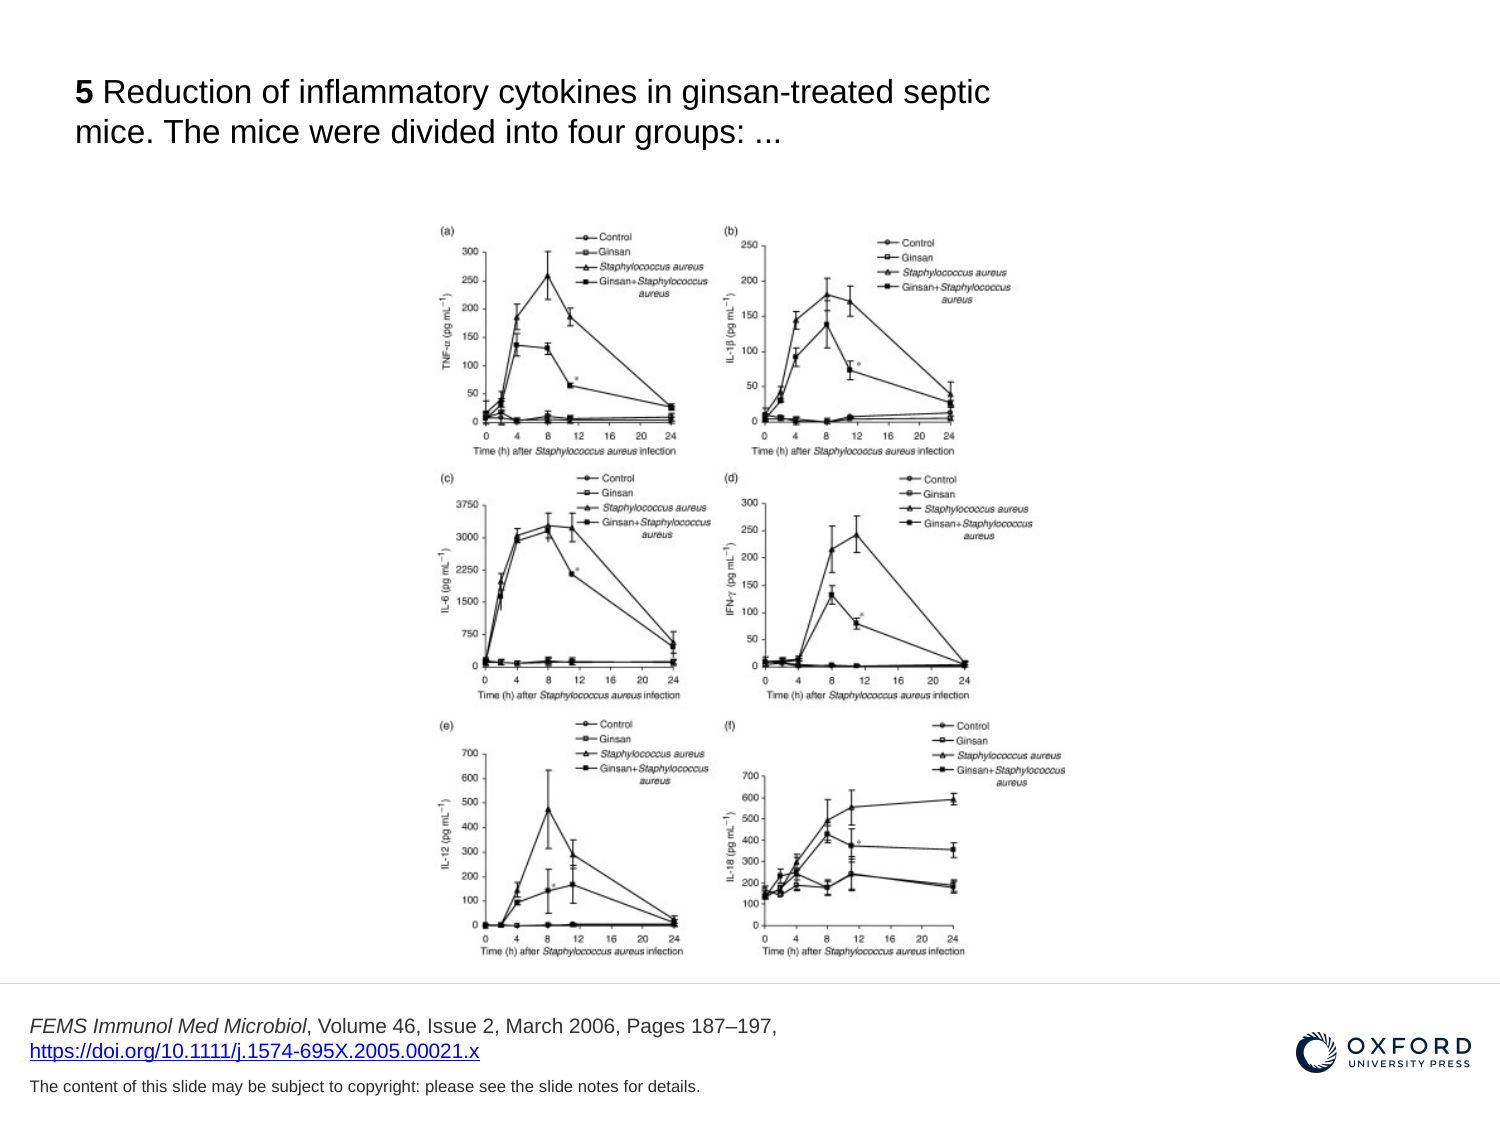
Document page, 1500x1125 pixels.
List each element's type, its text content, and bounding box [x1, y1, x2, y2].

picture [1296, 1032, 1471, 1073]
title 5 Reduction of inflammatory cytokines in ginsan-treated septic mice. The mice were divided into four groups: ... [75, 69, 1078, 171]
picture [435, 224, 1065, 957]
footer FEMS Immunol Med Microbiol, Volume 46, Issue 2, March 2006, Pages 187–197, https://doi.org/10.1111/j.1574-695X.2005.00021.x The content of this slide may be subject to copyright: please see the slide notes for details. [0, 983, 1260, 1125]
